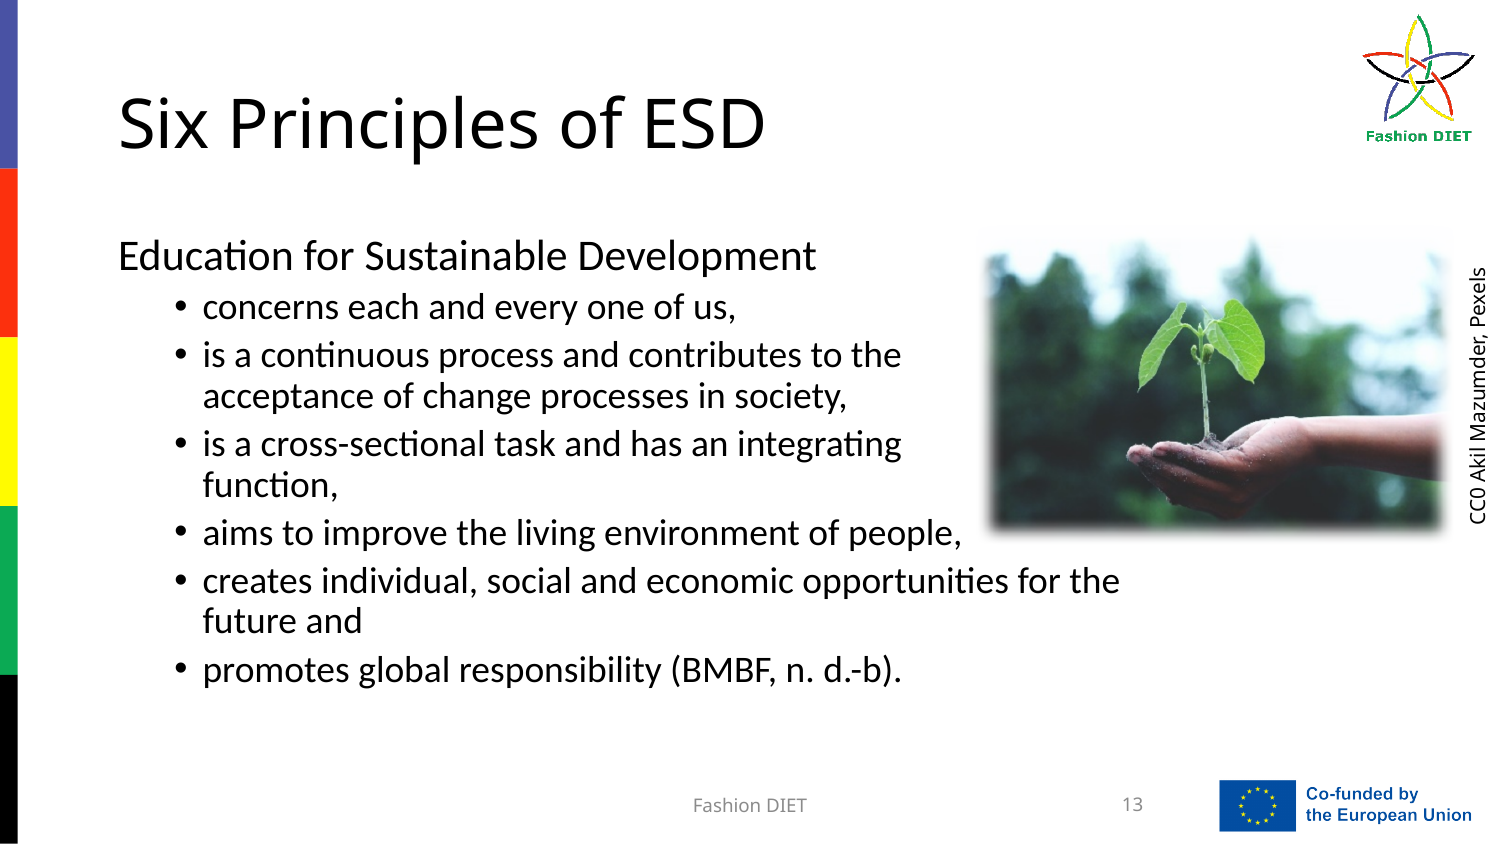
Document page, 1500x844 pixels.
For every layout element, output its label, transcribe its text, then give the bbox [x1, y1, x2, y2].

slide_number 13 [820, 783, 1159, 829]
footer Fashion DIET [496, 782, 1004, 828]
title Six Principles of ESD [103, 45, 1397, 208]
picture [1358, 14, 1480, 151]
list Education for Sustainable Development concerns each and every one of us, is a continuous process and contributes to the acceptance of change processes in society, is a cross-sectional task and has an integrating function, aims to improve the living environment of people, creates individual, social and economic opportunities for the future and promotes global responsibility (BMBF, n. d.-b). [103, 224, 1159, 760]
picture [1216, 777, 1491, 835]
picture [976, 225, 1455, 545]
text_box CC0 Akil Mazumder, Pexels [1457, 221, 1497, 541]
